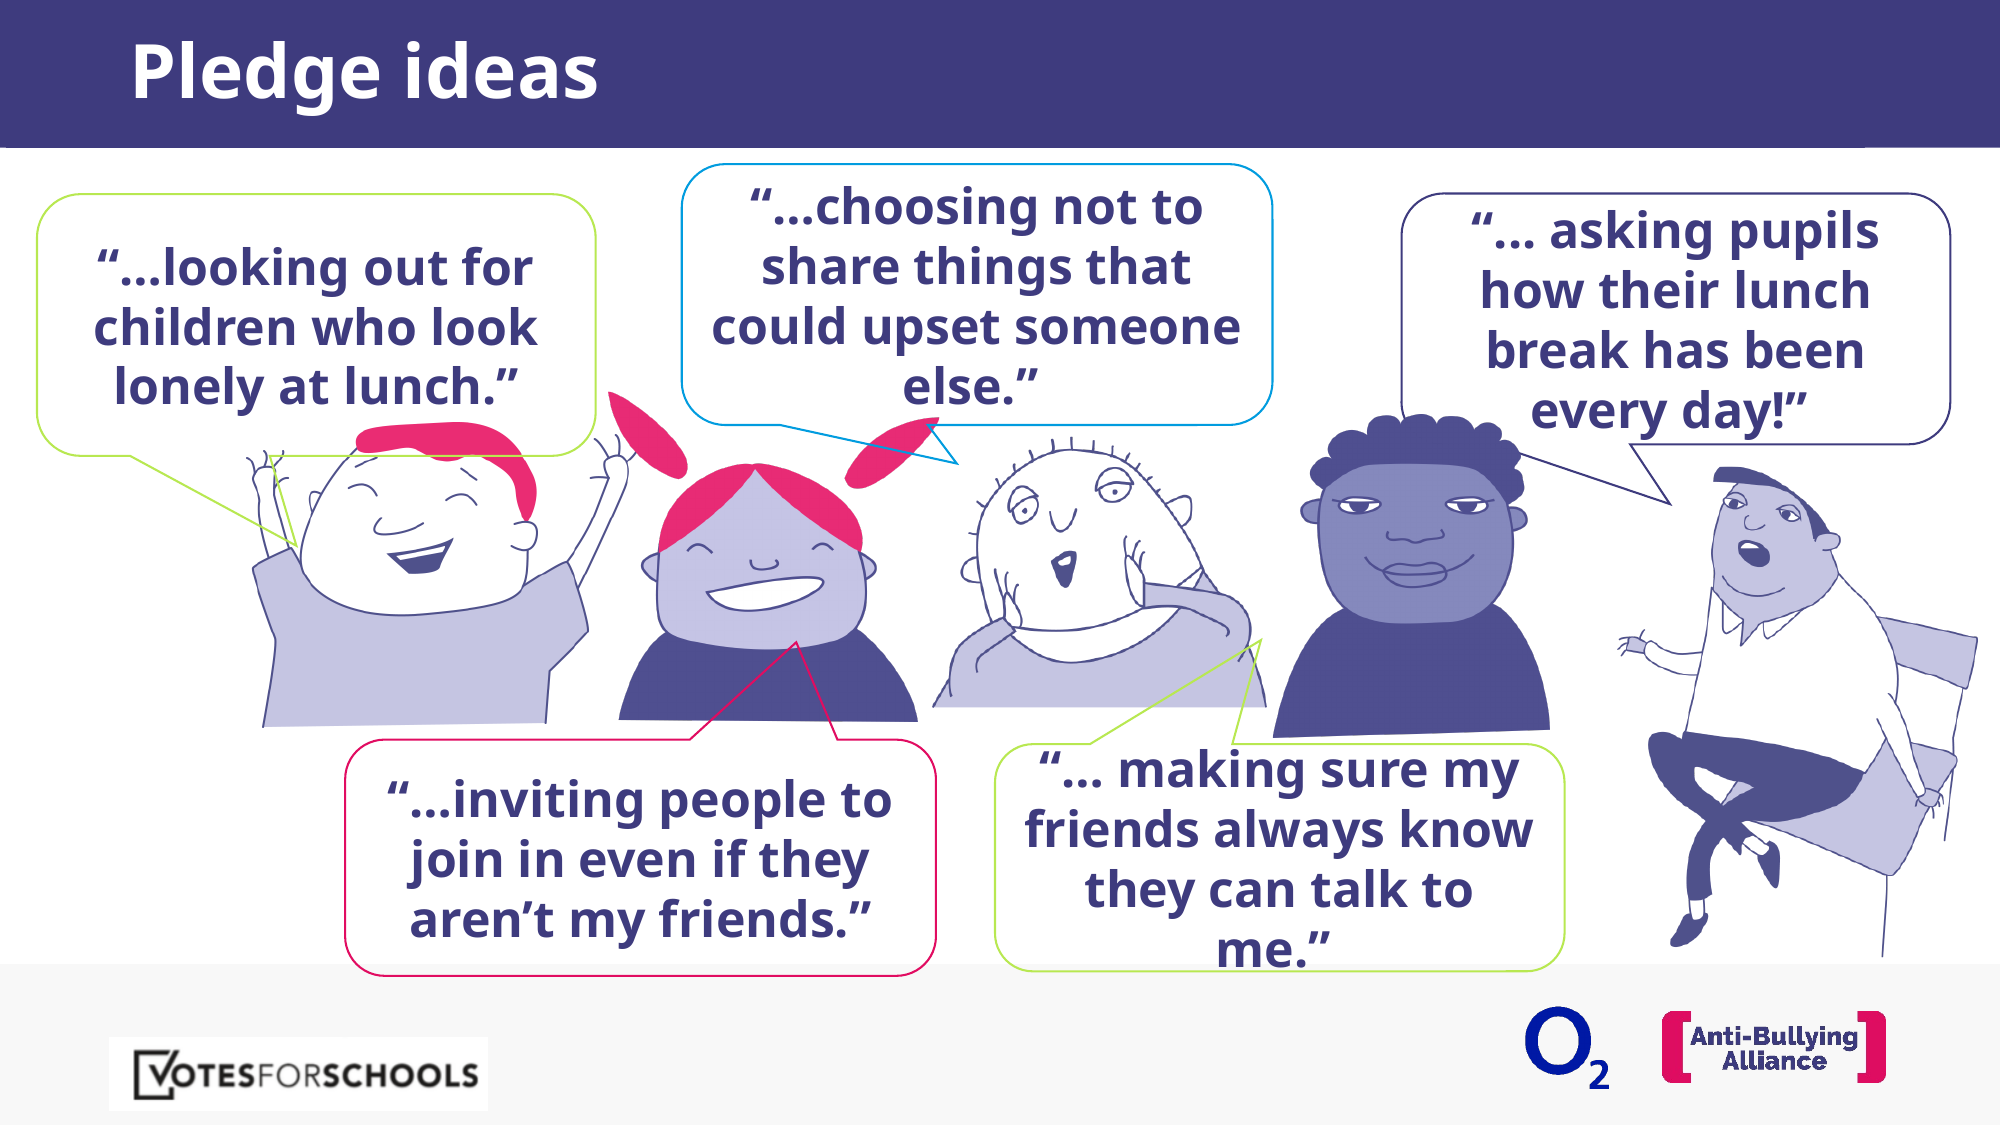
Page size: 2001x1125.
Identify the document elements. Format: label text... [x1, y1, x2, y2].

picture [99, 231, 2000, 1118]
title Pledge ideas [118, 0, 1957, 148]
text_box “…choosing not to share things that could upset someone else.” [680, 163, 1274, 346]
picture [109, 1037, 488, 1111]
text_box “…inviting people to join in even if they aren’t my friends.” [344, 804, 937, 977]
text_box “... asking pupils how their lunch break has been every day!” [1400, 192, 1952, 410]
text_box “… making sure my friends always know they can talk to me.” [993, 787, 1496, 973]
text_box “…looking out for children who look lonely at lunch.” [35, 193, 597, 457]
picture [684, 231, 1271, 460]
